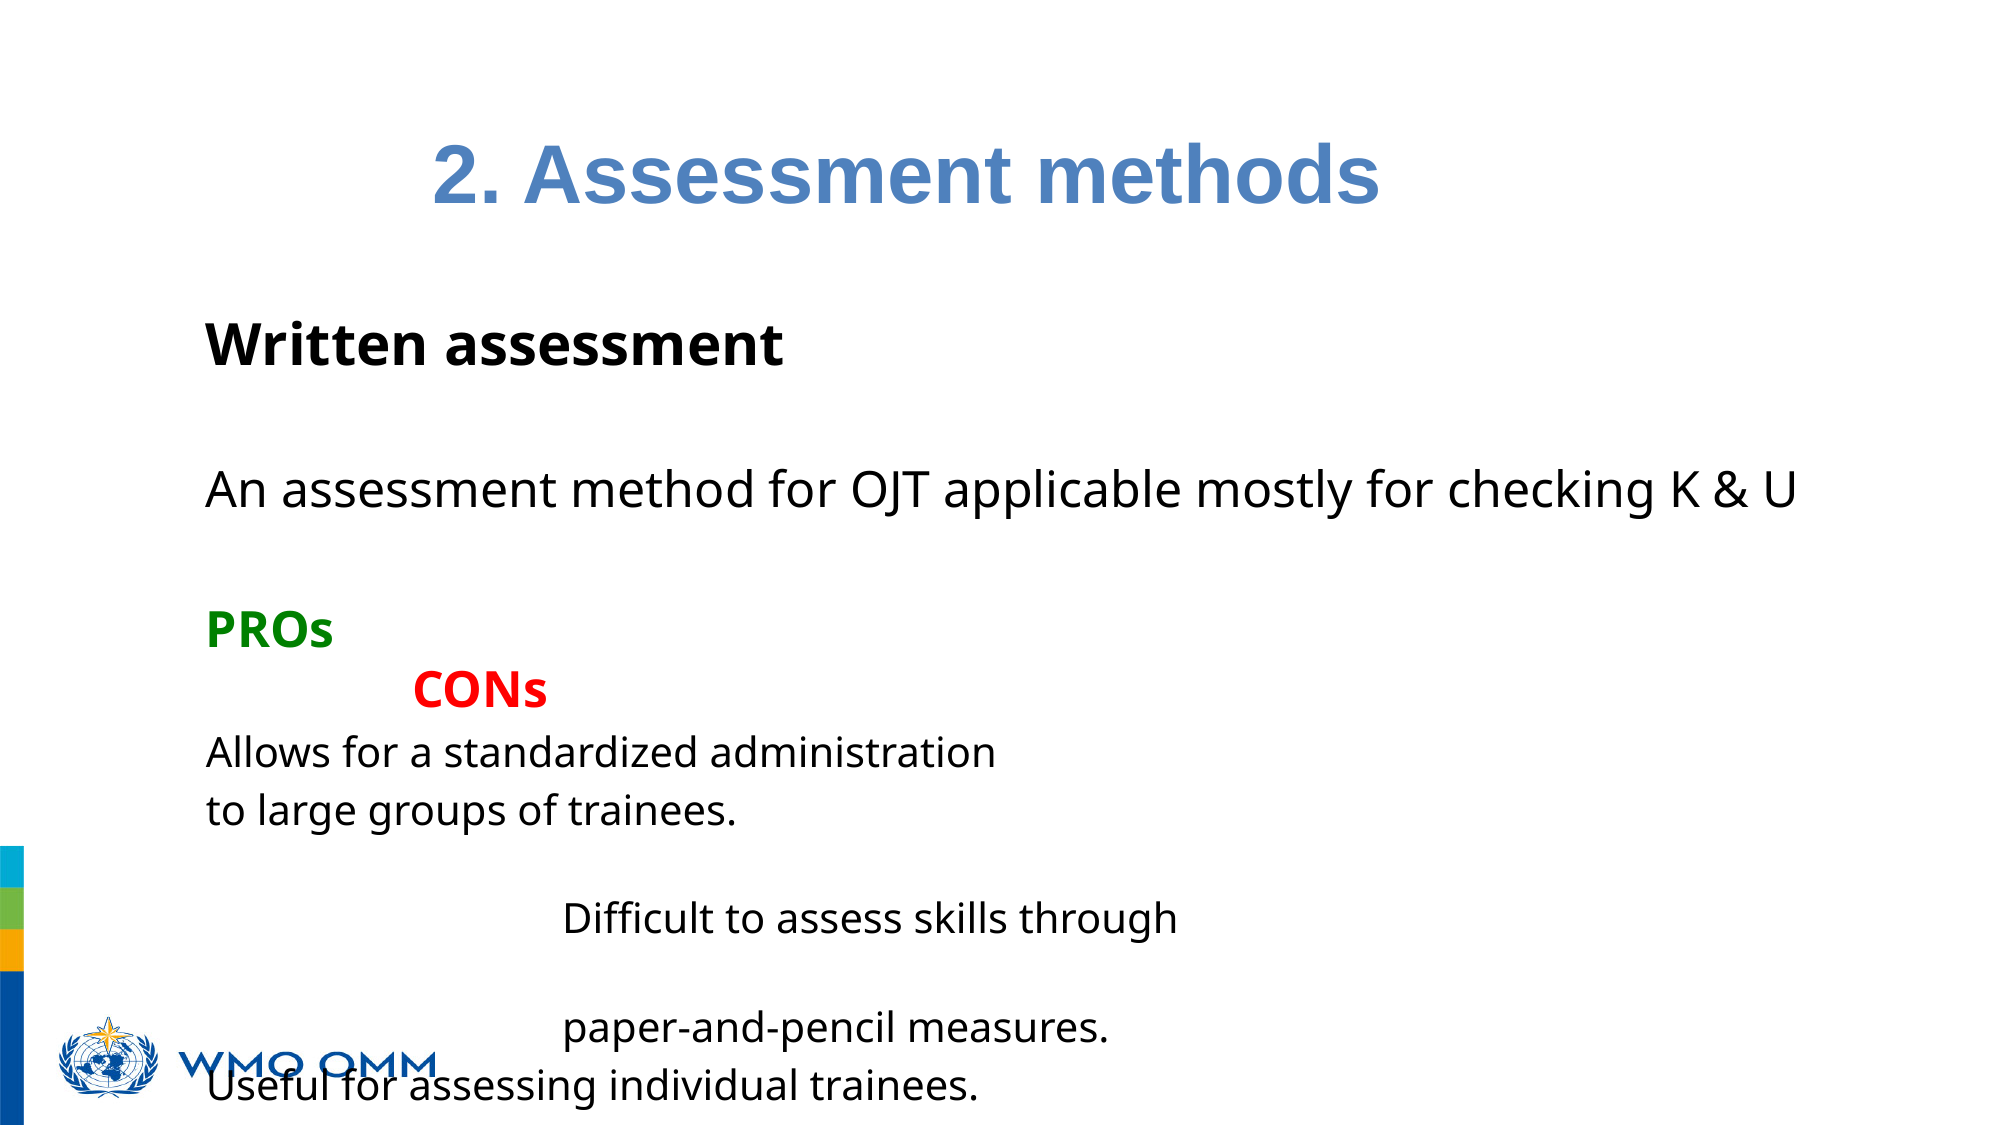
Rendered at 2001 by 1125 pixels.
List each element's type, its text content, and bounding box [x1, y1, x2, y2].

text_box Written assessment An assessment method for OJT applicable mostly for checking K & U PROs CONs Allows for a standardized administration to large groups of trainees. Difficult to assess skills through paper-and-pencil measures. Useful for assessing individual trainees. [191, 299, 1839, 1088]
picture [0, 845, 435, 1125]
text_box 2. Assessment methods [418, 112, 1398, 228]
